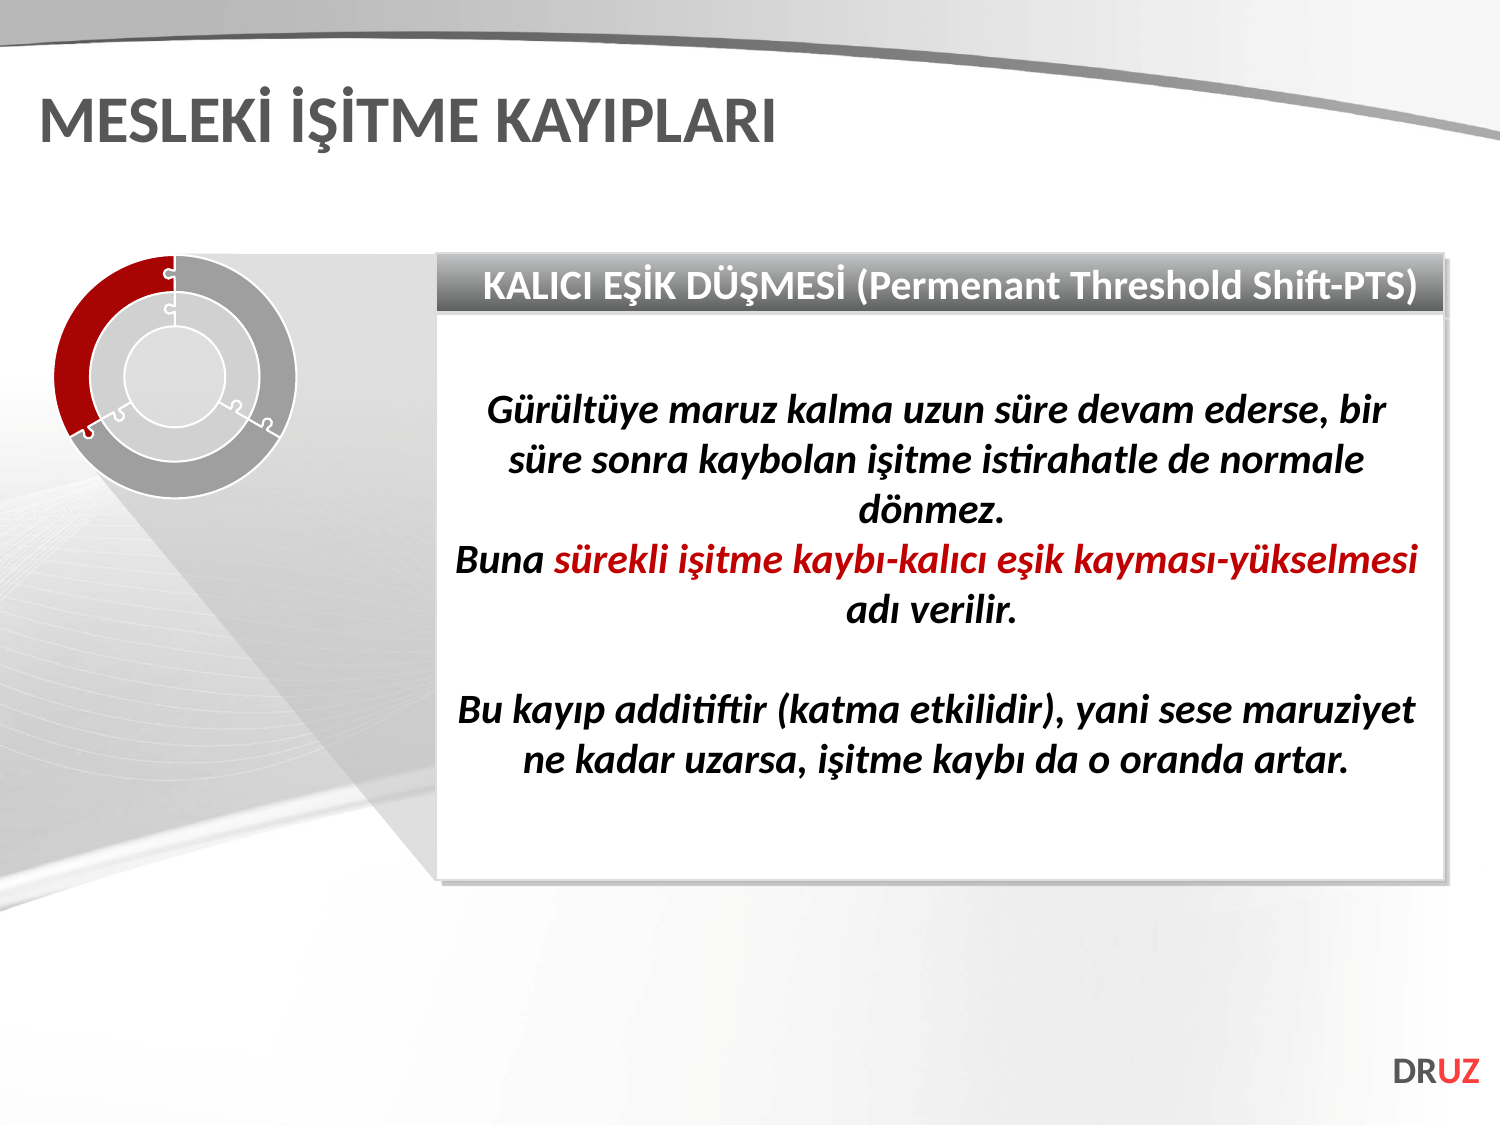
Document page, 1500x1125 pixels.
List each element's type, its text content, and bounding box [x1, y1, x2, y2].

text_box [125, 253, 436, 882]
text_box MESLEKİ İŞİTME KAYIPLARI [38, 67, 1485, 174]
text_box Gürültüye maruz kalma uzun süre devam ederse, bir süre sonra kaybolan işitme istirahatle de normale dönmez. Buna sürekli işitme kaybı-kalıcı eşik kayması-yükselmesi adı verilir. Bu kayıp additiftir (katma etkilidir), yani sese maruziyet ne kadar uzarsa, işitme kaybı da o oranda artar. [435, 314, 1444, 881]
text_box KALICI EŞİK DÜŞMESİ (Permenant Threshold Shift-PTS) [435, 252, 1444, 313]
text_box DRUZ [1382, 1046, 1480, 1125]
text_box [52, 254, 297, 499]
picture [0, 0, 1500, 1125]
